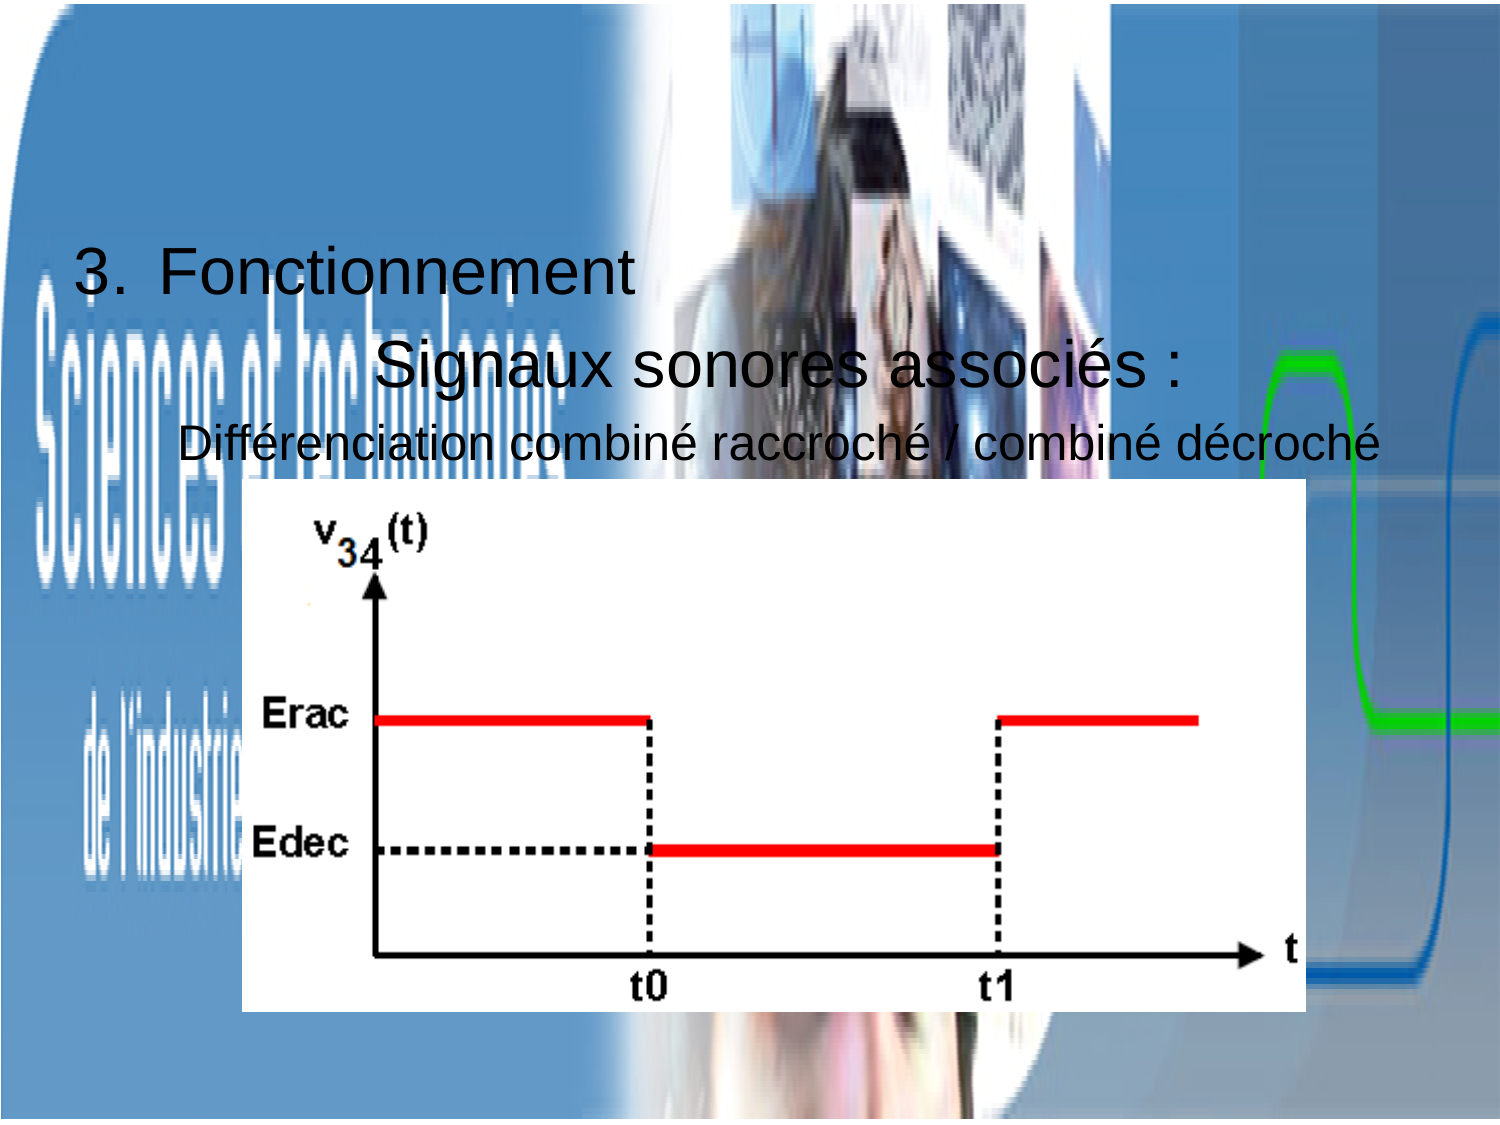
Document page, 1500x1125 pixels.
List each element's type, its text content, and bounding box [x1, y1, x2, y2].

list Fonctionnement Signaux sonores associés : Différenciation combiné raccroché / combiné décroché [58, 219, 1500, 1000]
picture [0, 0, 1500, 1125]
